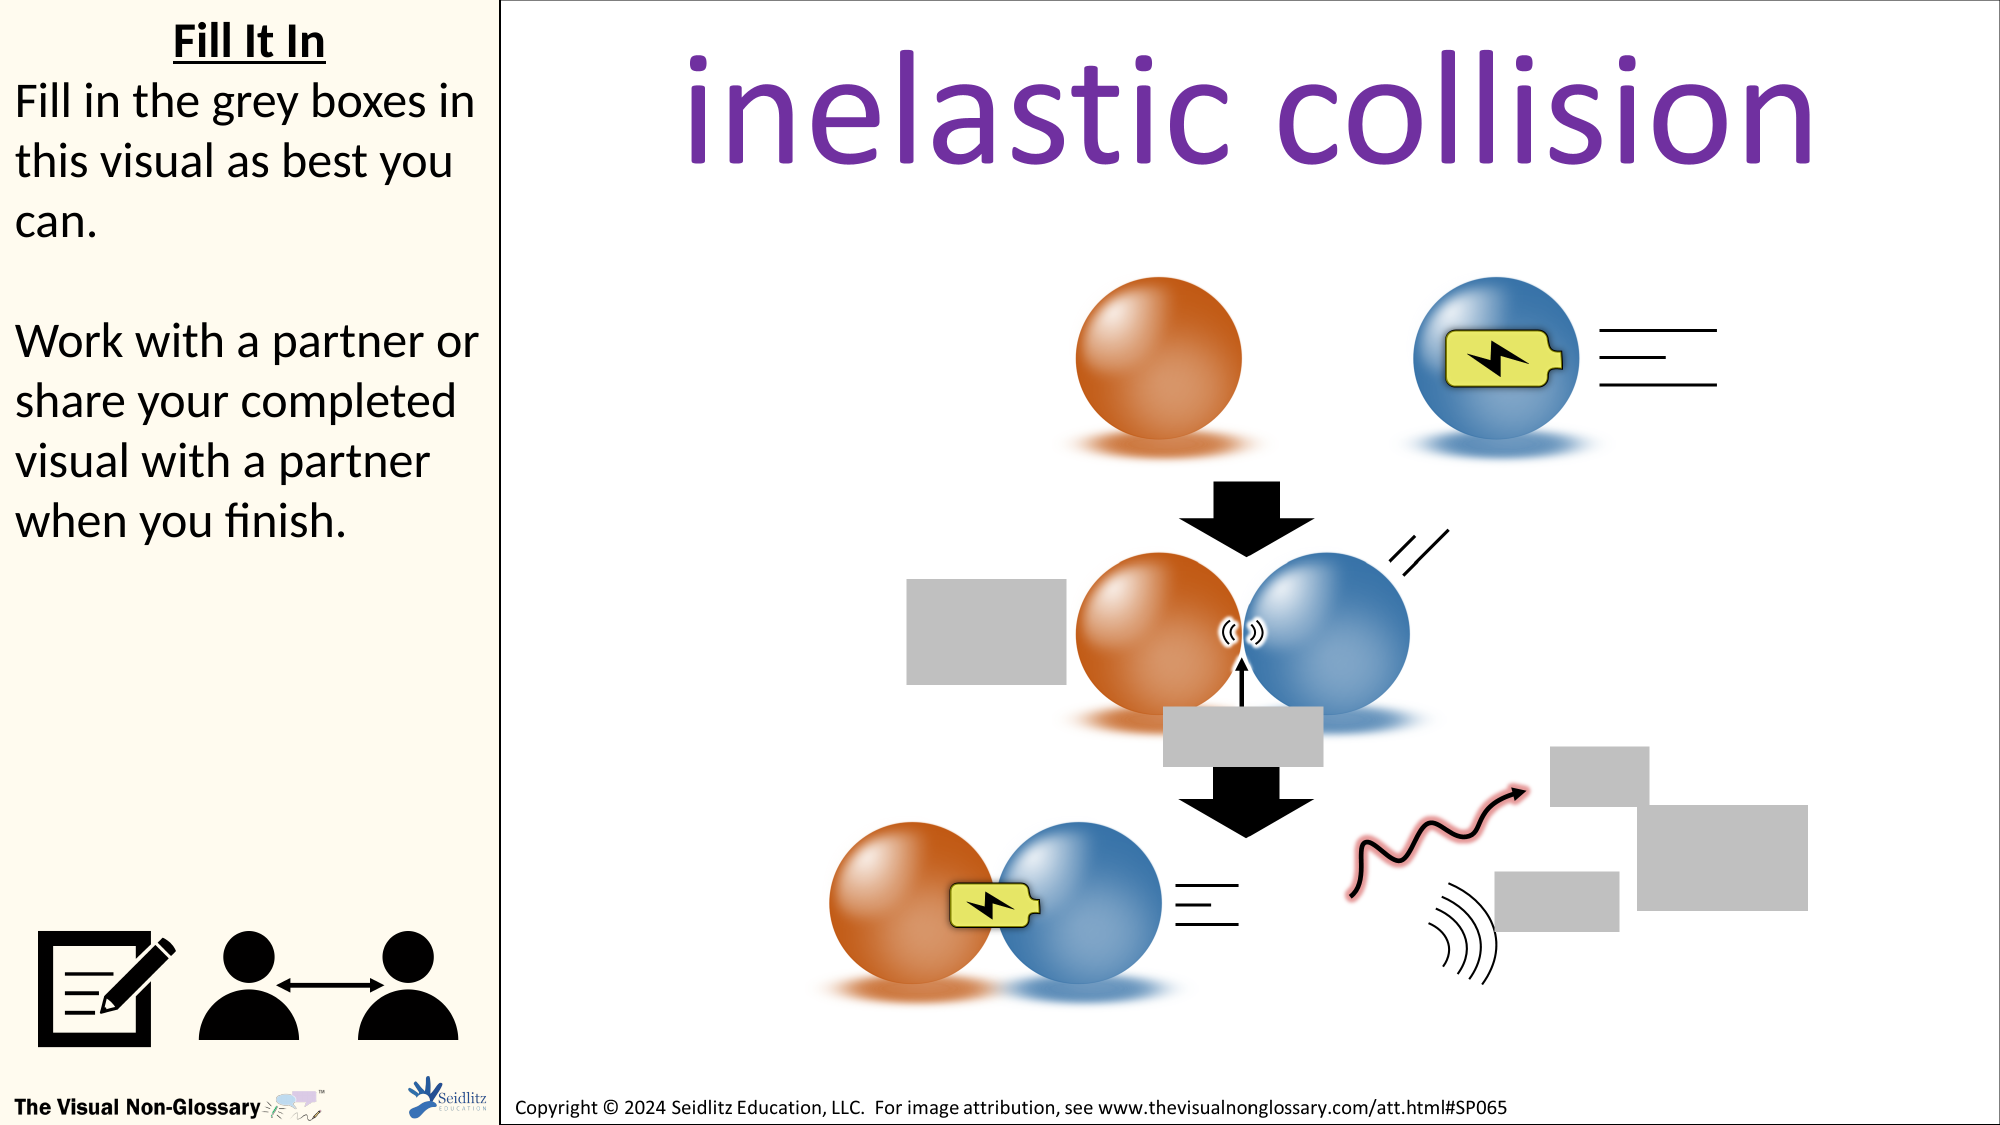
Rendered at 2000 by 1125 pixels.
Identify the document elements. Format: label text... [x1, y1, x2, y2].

picture [499, 0, 2000, 1125]
text_box Fill in the grey boxes in this visual as best you can. Work with a partner or share your completed visual with a partner when you finish. [0, 59, 494, 555]
text_box Fill It In [158, 0, 341, 59]
picture [0, 1084, 328, 1125]
picture [194, 931, 463, 1040]
picture [403, 1073, 495, 1125]
picture [38, 920, 176, 1058]
